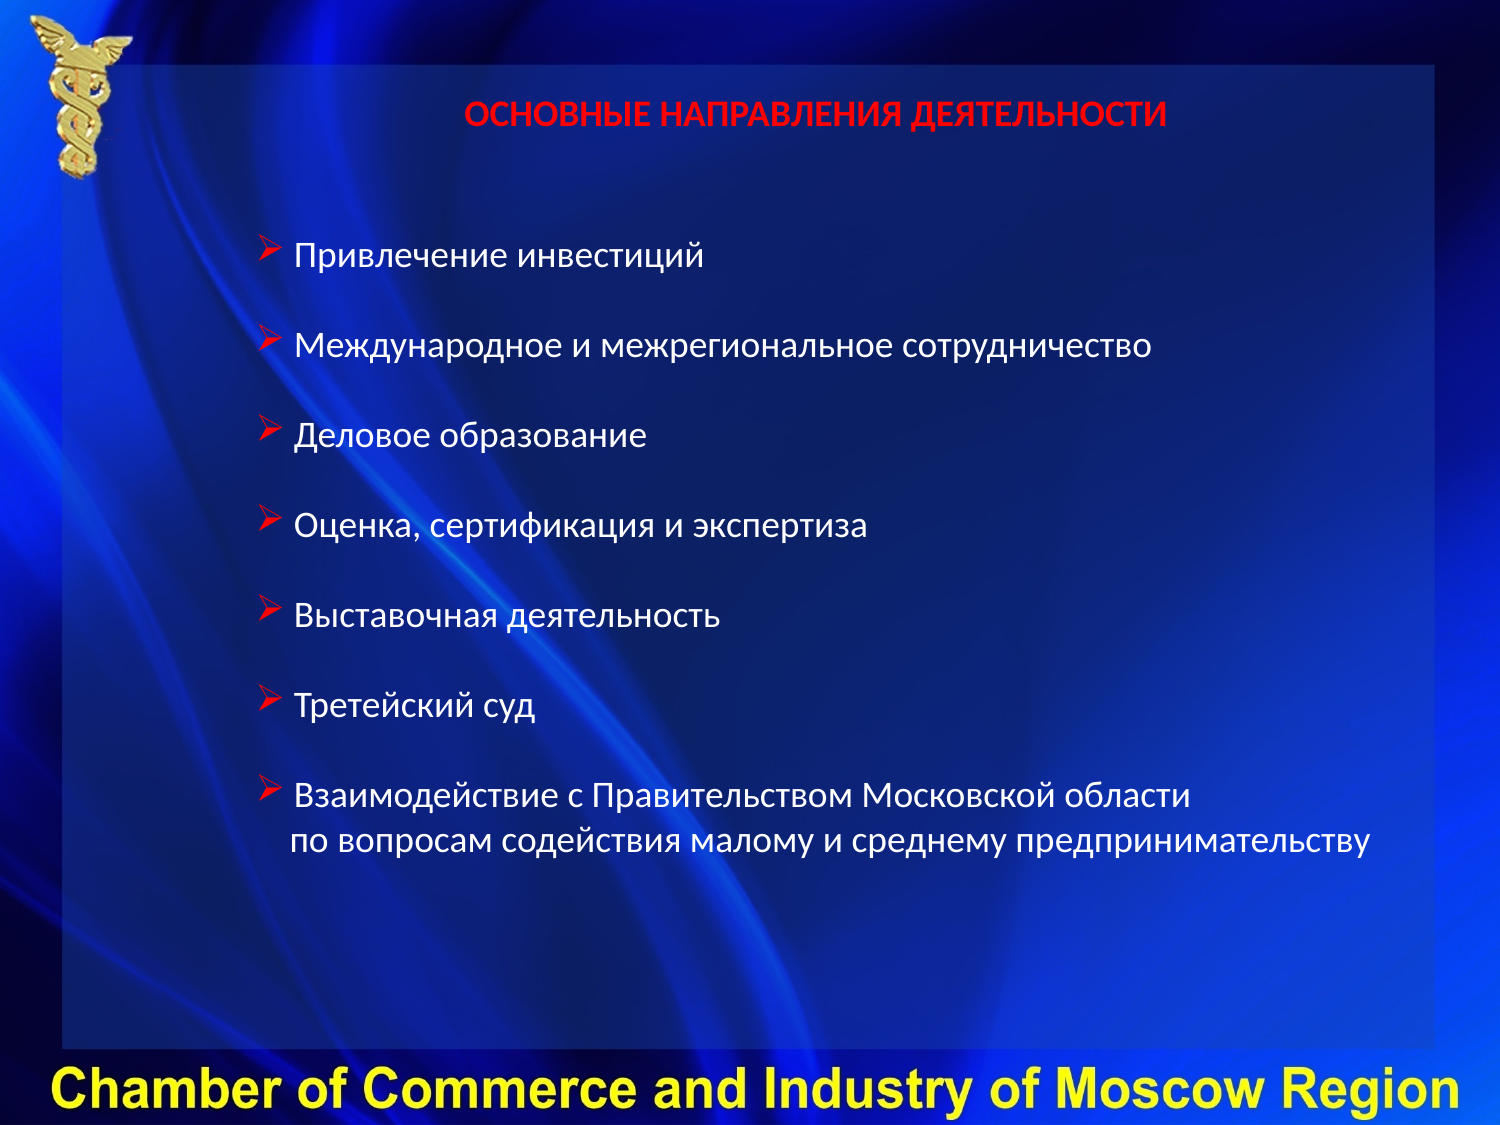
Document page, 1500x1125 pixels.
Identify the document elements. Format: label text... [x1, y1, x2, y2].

picture [0, 0, 1500, 1125]
text_box Привлечение инвестиций Международное и межрегиональное сотрудничество Деловое образование Оценка, сертификация и экспертиза Выставочная деятельность Третейский суд Взаимодействие с Правительством Московской области по вопросам содействия малому и среднему предпринимательству [240, 222, 1387, 868]
text_box ОСНОВНЫЕ НАПРАВЛЕНИЯ ДЕЯТЕЛЬНОСТИ [449, 81, 1184, 142]
